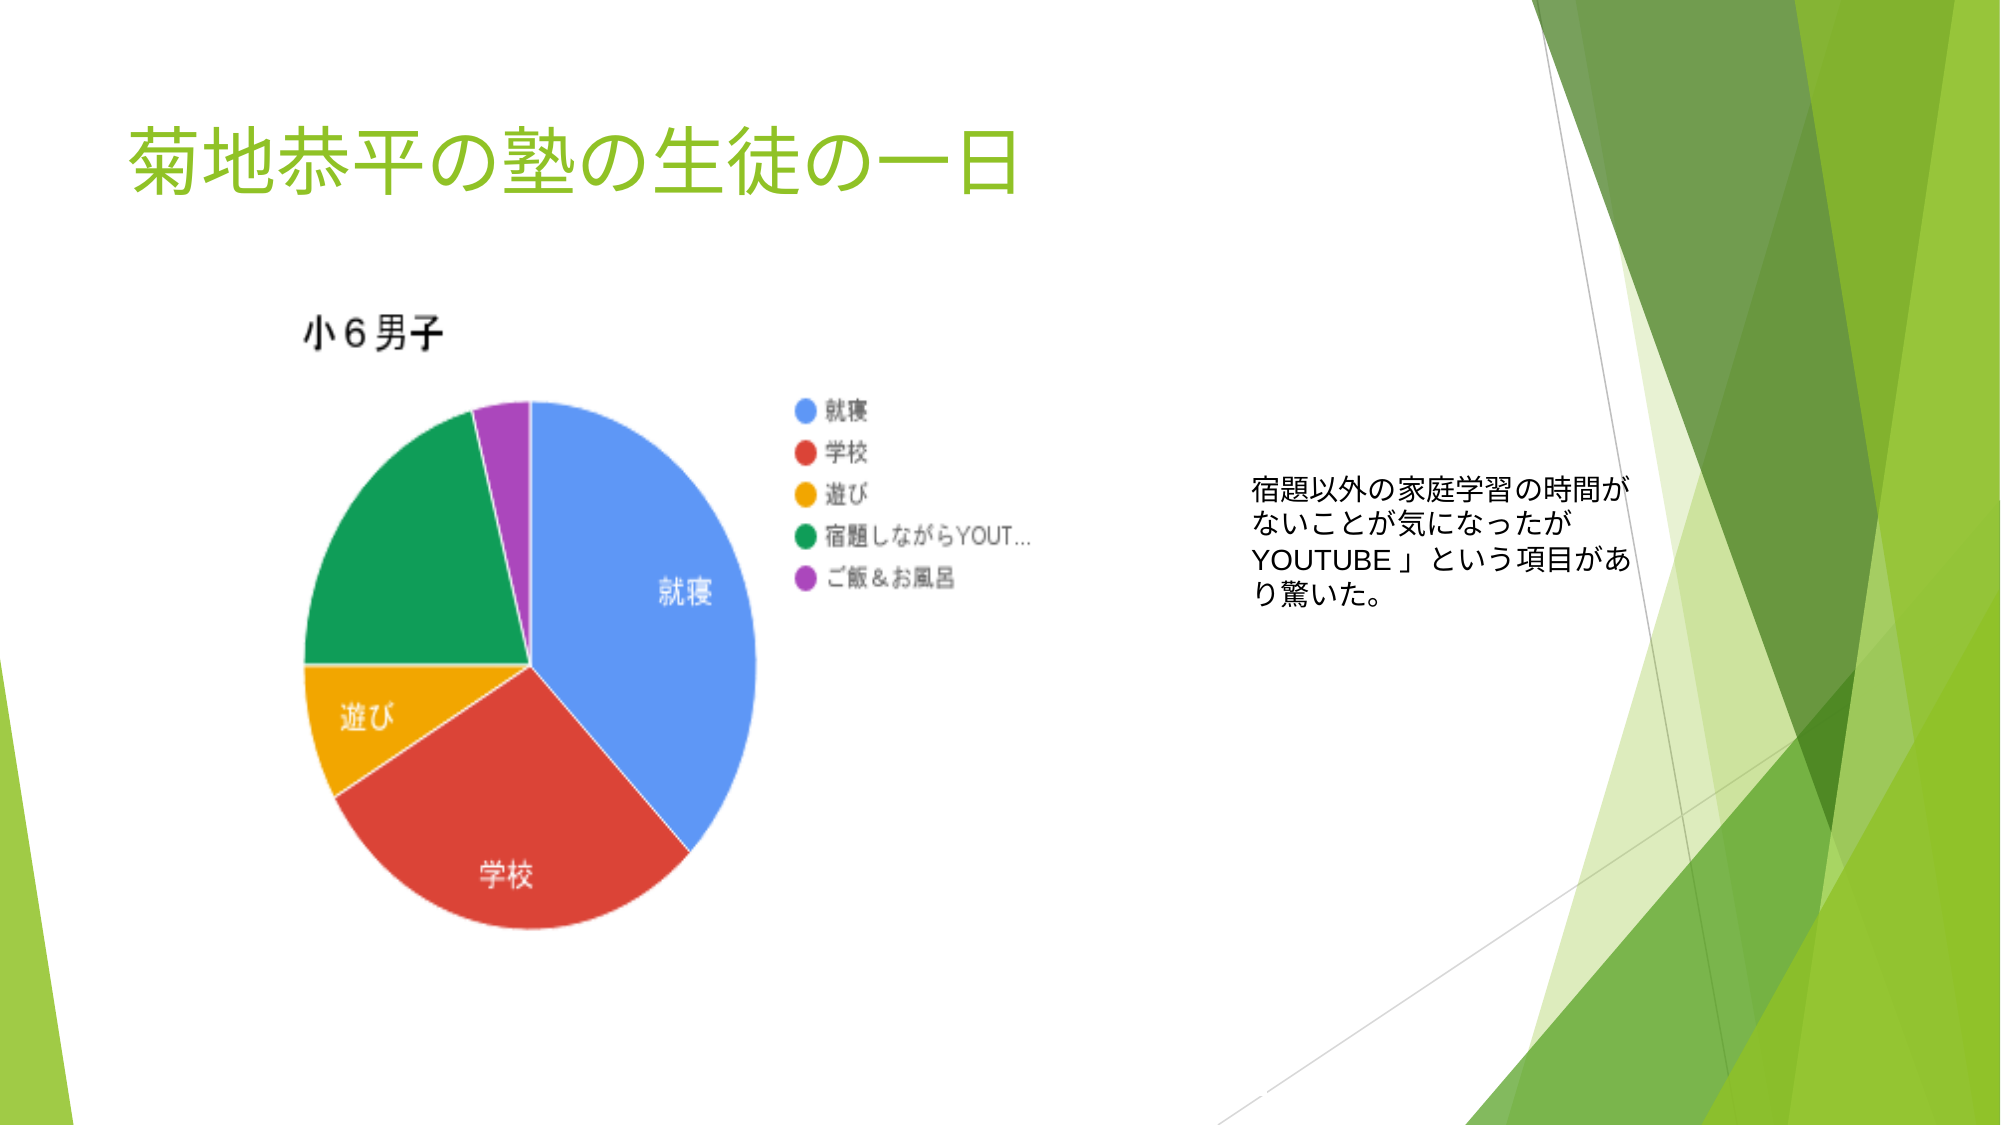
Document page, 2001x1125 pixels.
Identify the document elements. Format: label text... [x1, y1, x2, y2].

text_box 宿題以外の家庭学習の時間がないことが気になったがYOUTUBE」という項目があり驚いた。 [1355, 455, 1664, 773]
picture [73, 234, 1352, 1096]
title 菊地恭平の塾の生徒の一日 [111, 99, 1522, 317]
